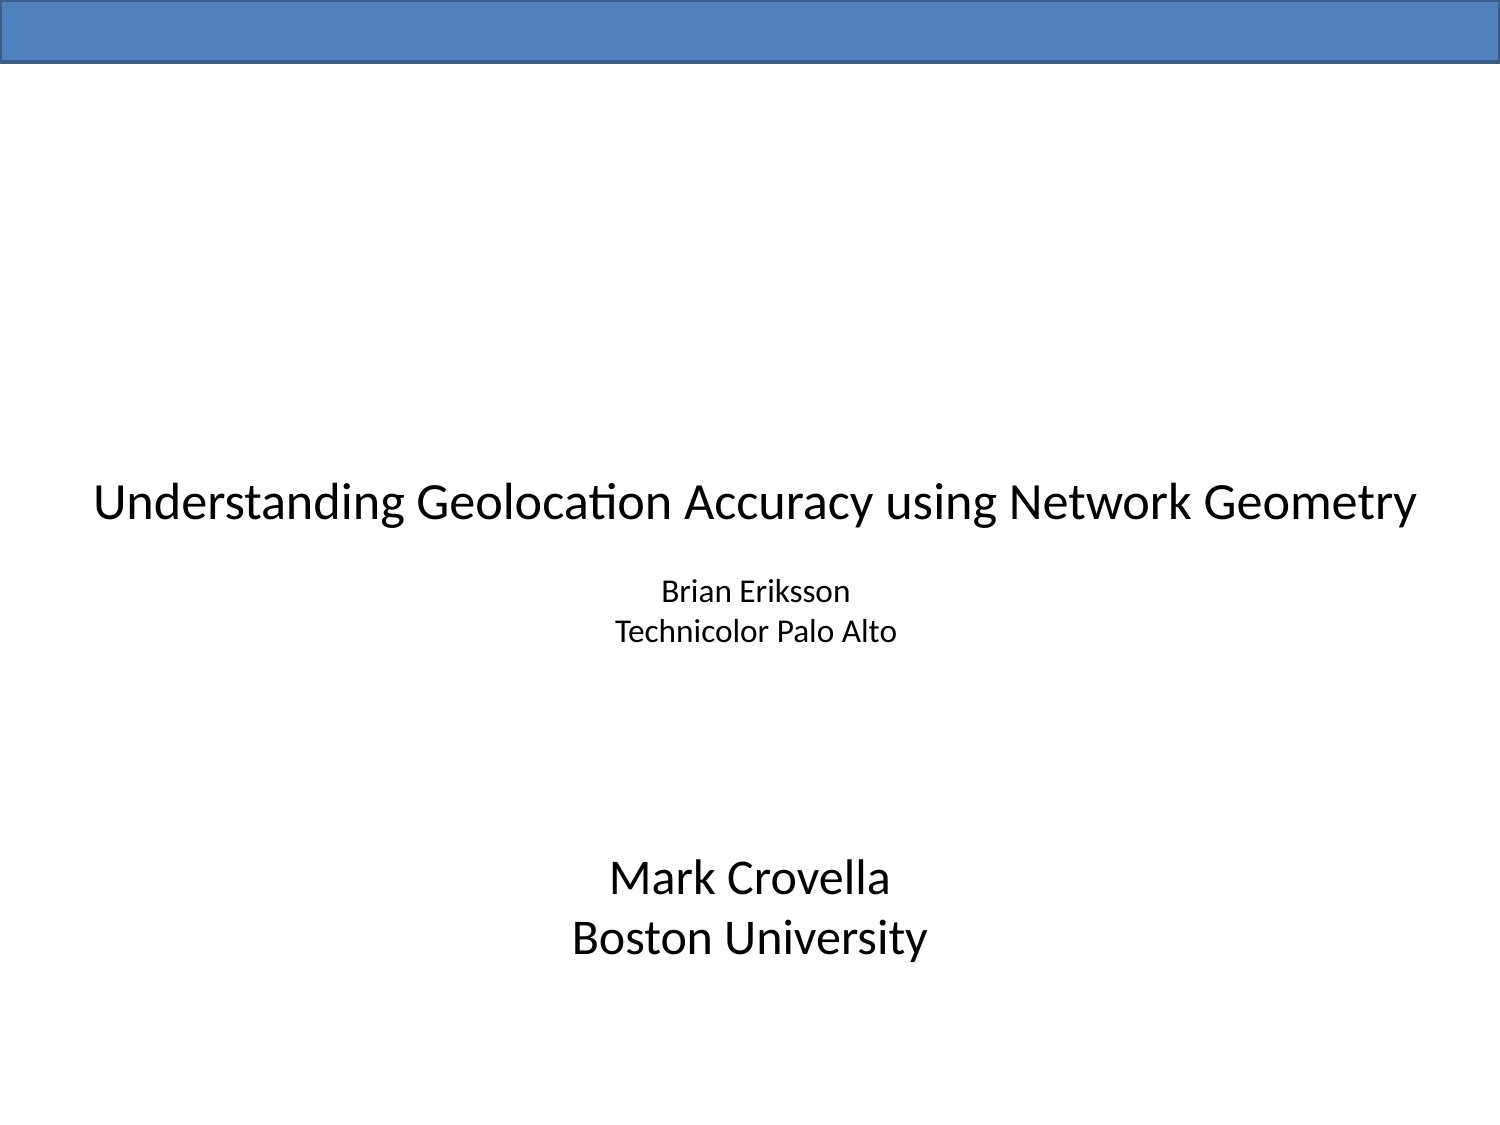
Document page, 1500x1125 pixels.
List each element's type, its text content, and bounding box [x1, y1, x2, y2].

text_box Mark Crovella Boston University [62, 836, 1438, 972]
title Understanding Geolocation Accuracy using Network Geometry Brian Eriksson Technicolor Palo Alto [62, 437, 1450, 679]
